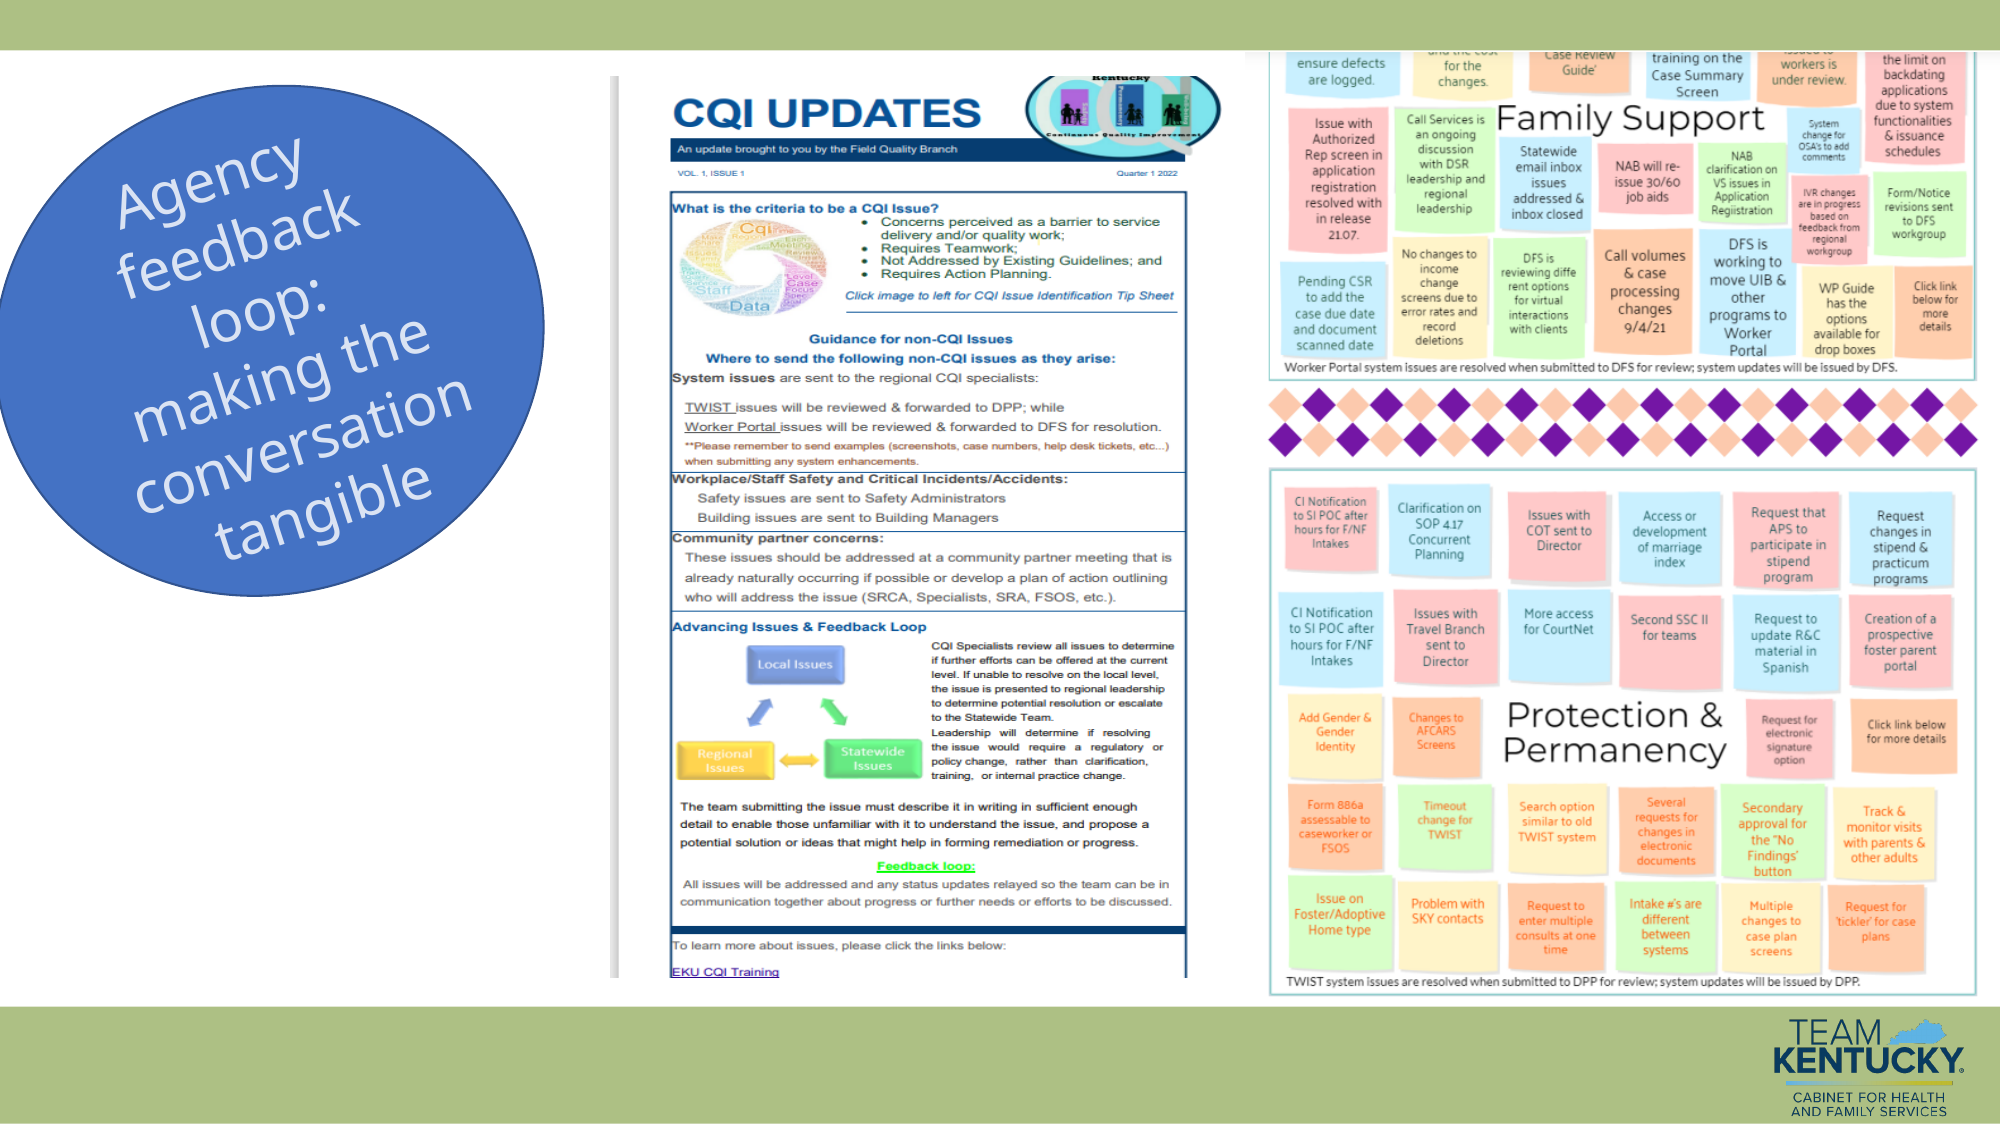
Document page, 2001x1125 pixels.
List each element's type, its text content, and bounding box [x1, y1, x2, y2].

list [610, 76, 1232, 978]
text_box Agency feedback loop: making the conversation tangible [0, 84, 545, 597]
picture [1244, 52, 2000, 1002]
picture [1772, 1018, 1966, 1121]
